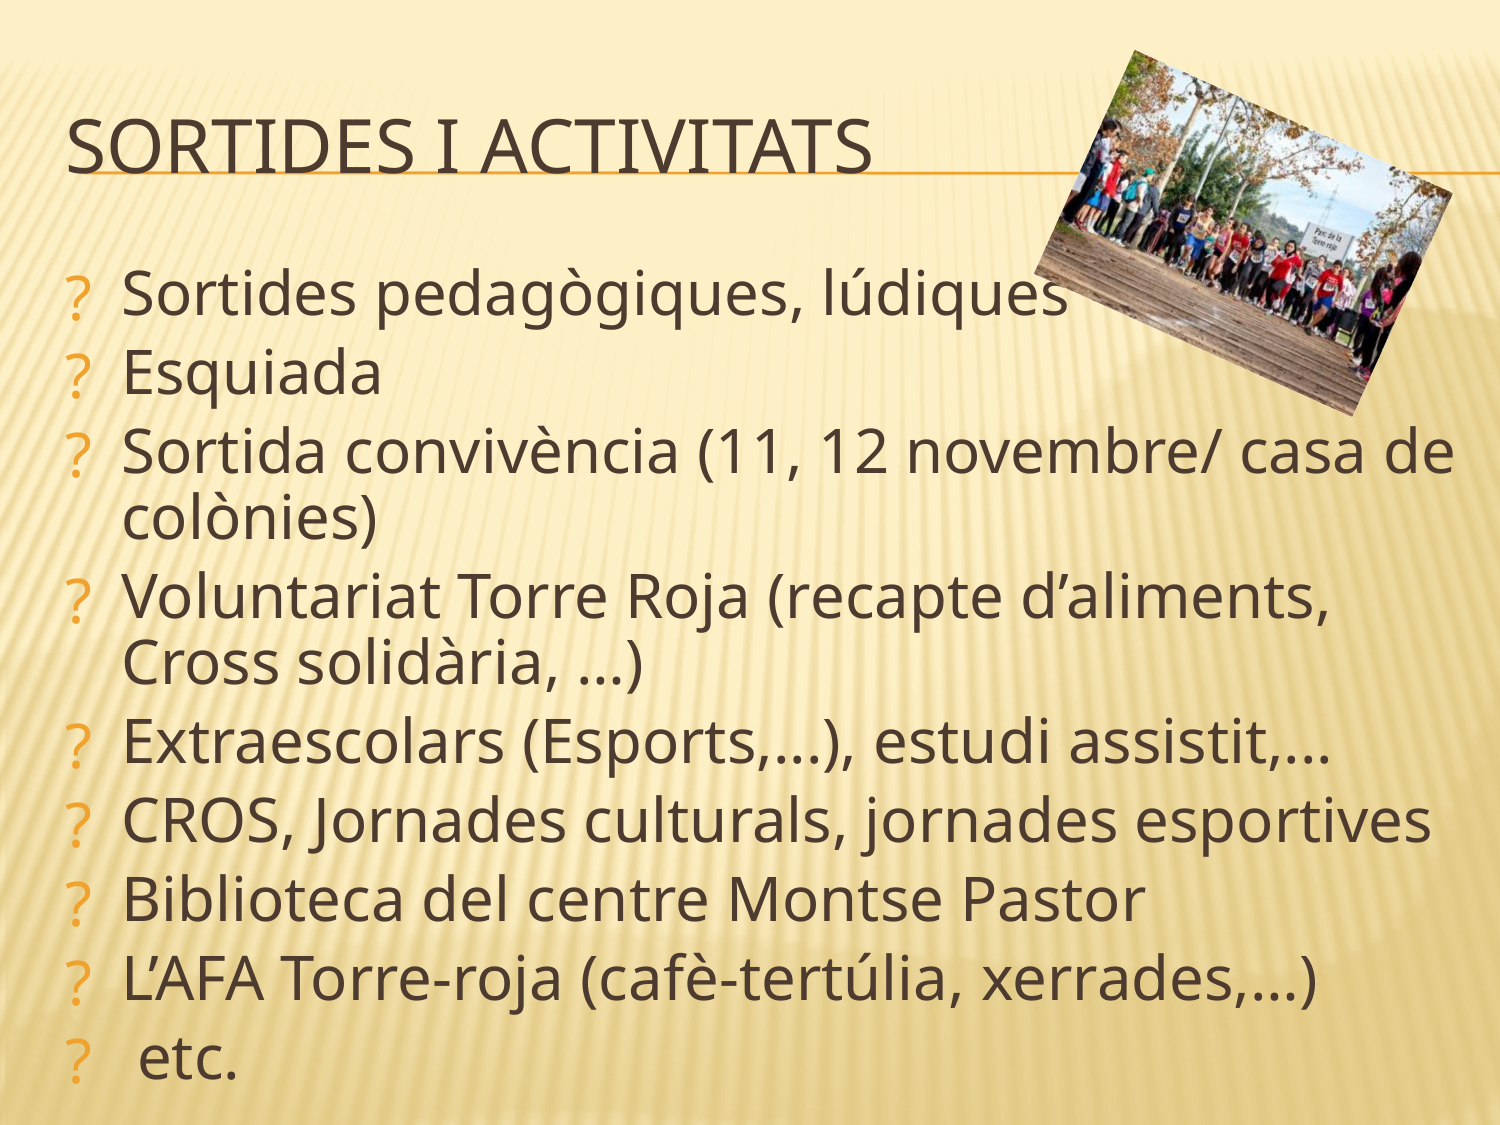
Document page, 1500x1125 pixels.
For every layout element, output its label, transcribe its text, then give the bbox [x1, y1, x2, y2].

picture [0, 0, 1500, 1125]
list Sortides pedagògiques, lúdiques Esquiada Sortida convivència (11, 12 novembre/ casa de colònies) Voluntariat Torre Roja (recapte d’aliments, Cross solidària, …) Extraescolars (Esports,...), estudi assistit,... CROS, Jornades culturals, jornades esportives Biblioteca del centre Montse Pastor L’AFA Torre-roja (cafè-tertúlia, xerrades,…) etc. [50, 254, 1475, 1100]
title SORTIDES I ACTIVITATS [1193, 75, 1475, 213]
title SORTIDES I ACTIVITATS [50, 75, 1122, 213]
